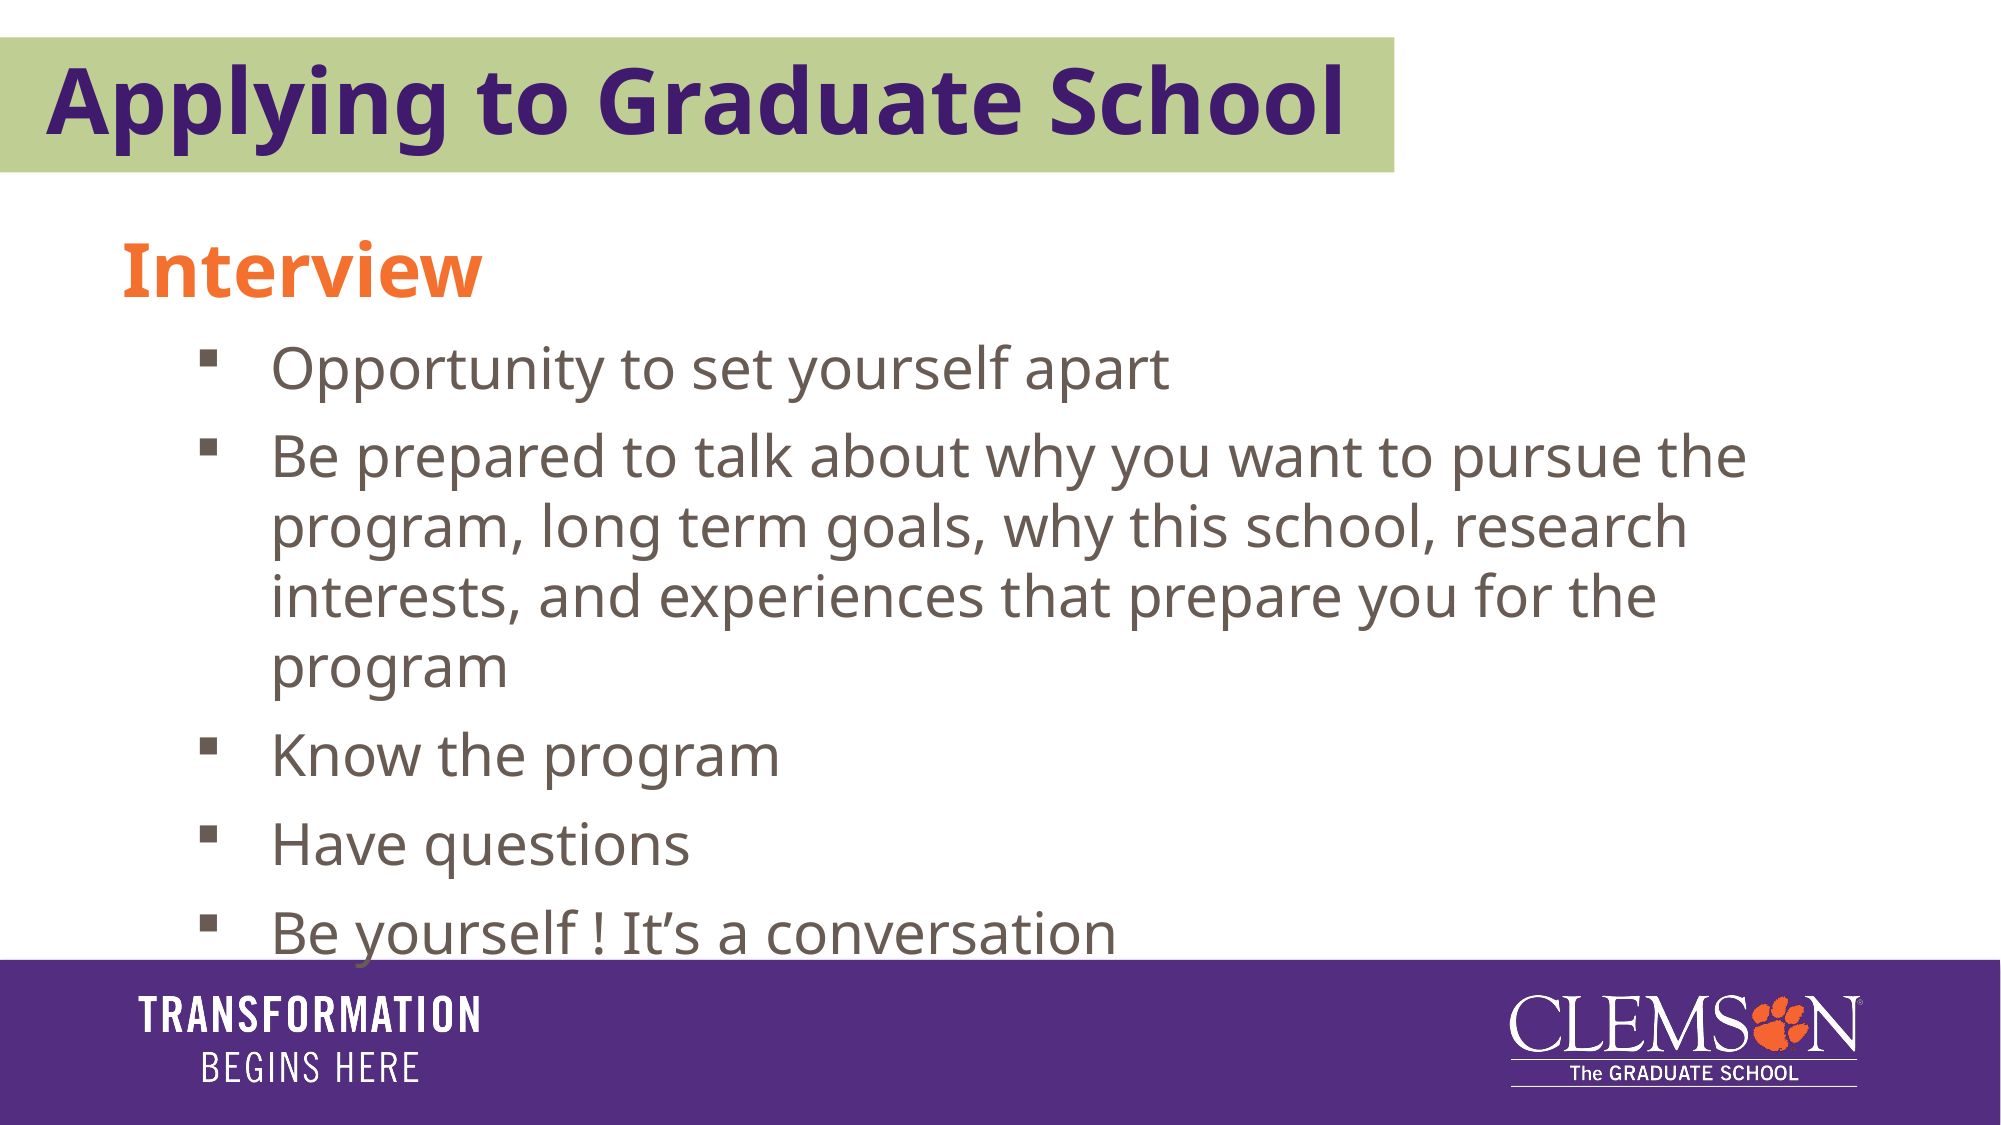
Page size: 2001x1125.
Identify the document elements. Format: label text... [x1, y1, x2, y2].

text_box Applying to Graduate School [0, 37, 1395, 173]
picture [1509, 995, 1863, 1089]
text_box Interview Opportunity to set yourself apart Be prepared to talk about why you want to pursue the program, long term goals, why this school, research interests, and experiences that prepare you for the program Know the program Have questions Be yourself ! It’s a conversation [105, 214, 1922, 974]
picture [138, 995, 479, 1083]
